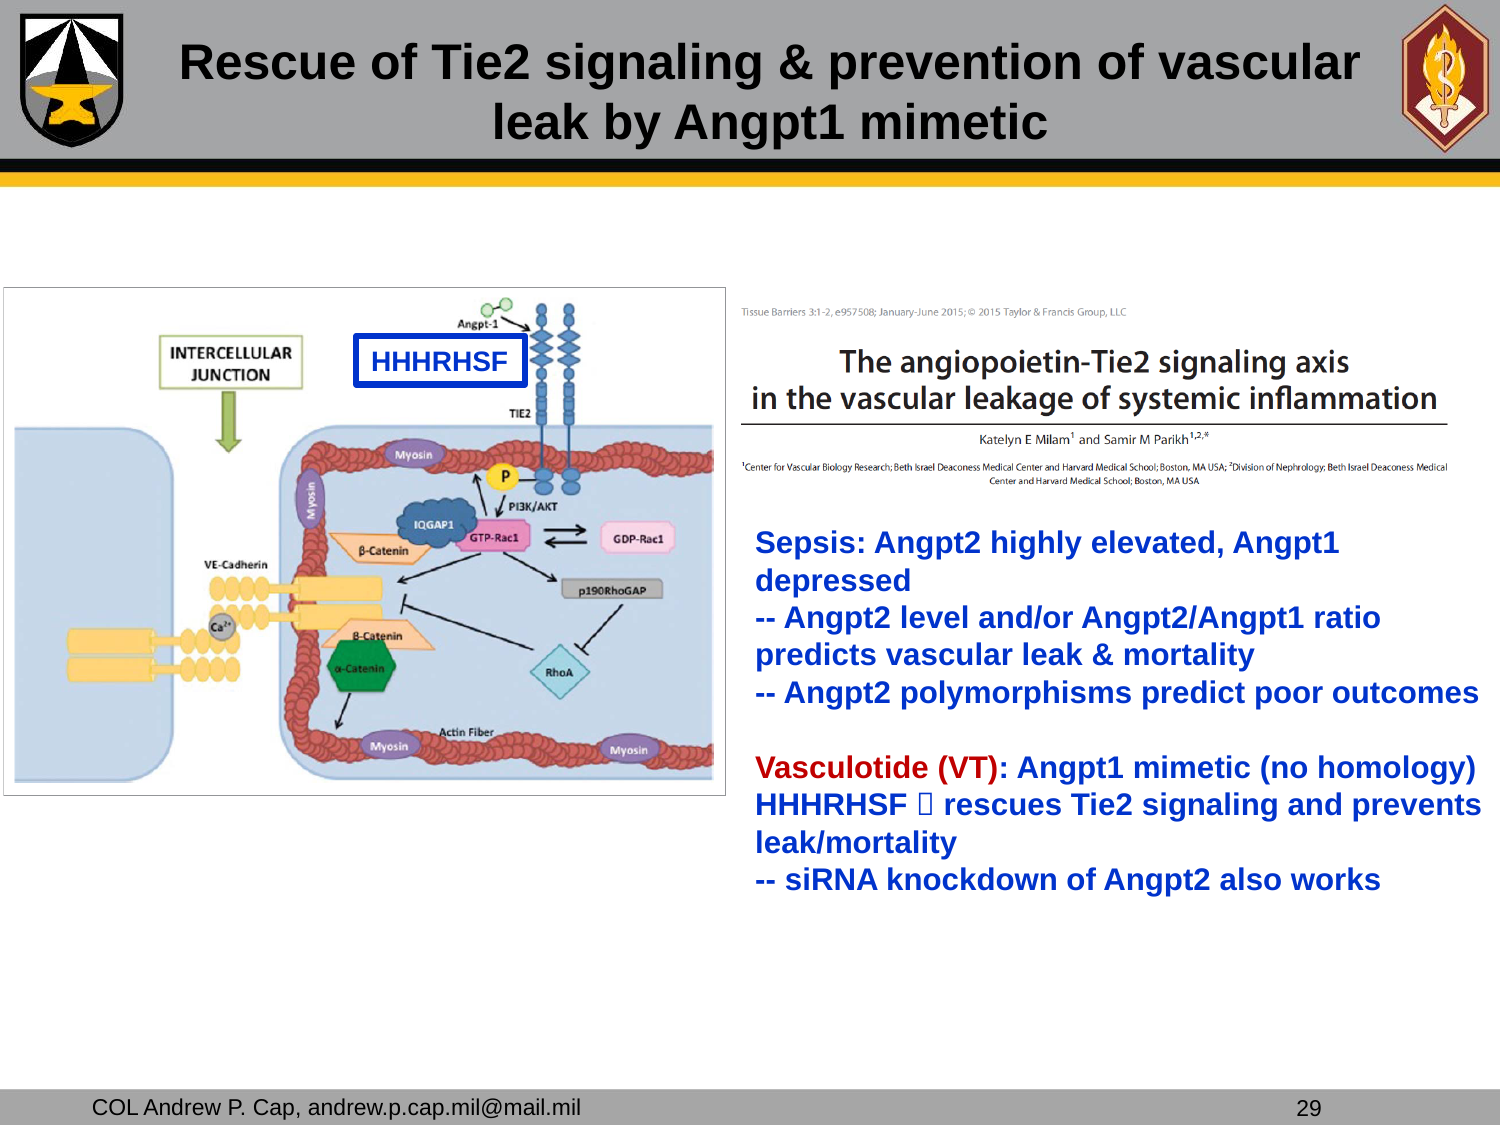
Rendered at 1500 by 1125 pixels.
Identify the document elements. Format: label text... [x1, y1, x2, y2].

slide_number 29 [986, 1087, 1337, 1125]
text_box Sepsis: Angpt2 highly elevated, Angpt1 depressed -- Angpt2 level and/or Angpt2/Angpt1 ratio predicts vascular leak & mortality -- Angpt2 polymorphisms predict poor outcomes Vasculotide (VT): Angpt1 mimetic (no homology) HHHRHSF  rescues Tie2 signaling and prevents leak/mortality -- siRNA knockdown of Angpt2 also works [740, 514, 1500, 942]
title Rescue of Tie2 signaling & prevention of vascular leak by Angpt1 mimetic [150, 10, 1391, 168]
slide_number COL Andrew P. Cap, andrew.p.cap.mil@mail.mil [76, 1085, 625, 1125]
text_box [0, 281, 734, 808]
picture [0, 0, 1500, 1125]
